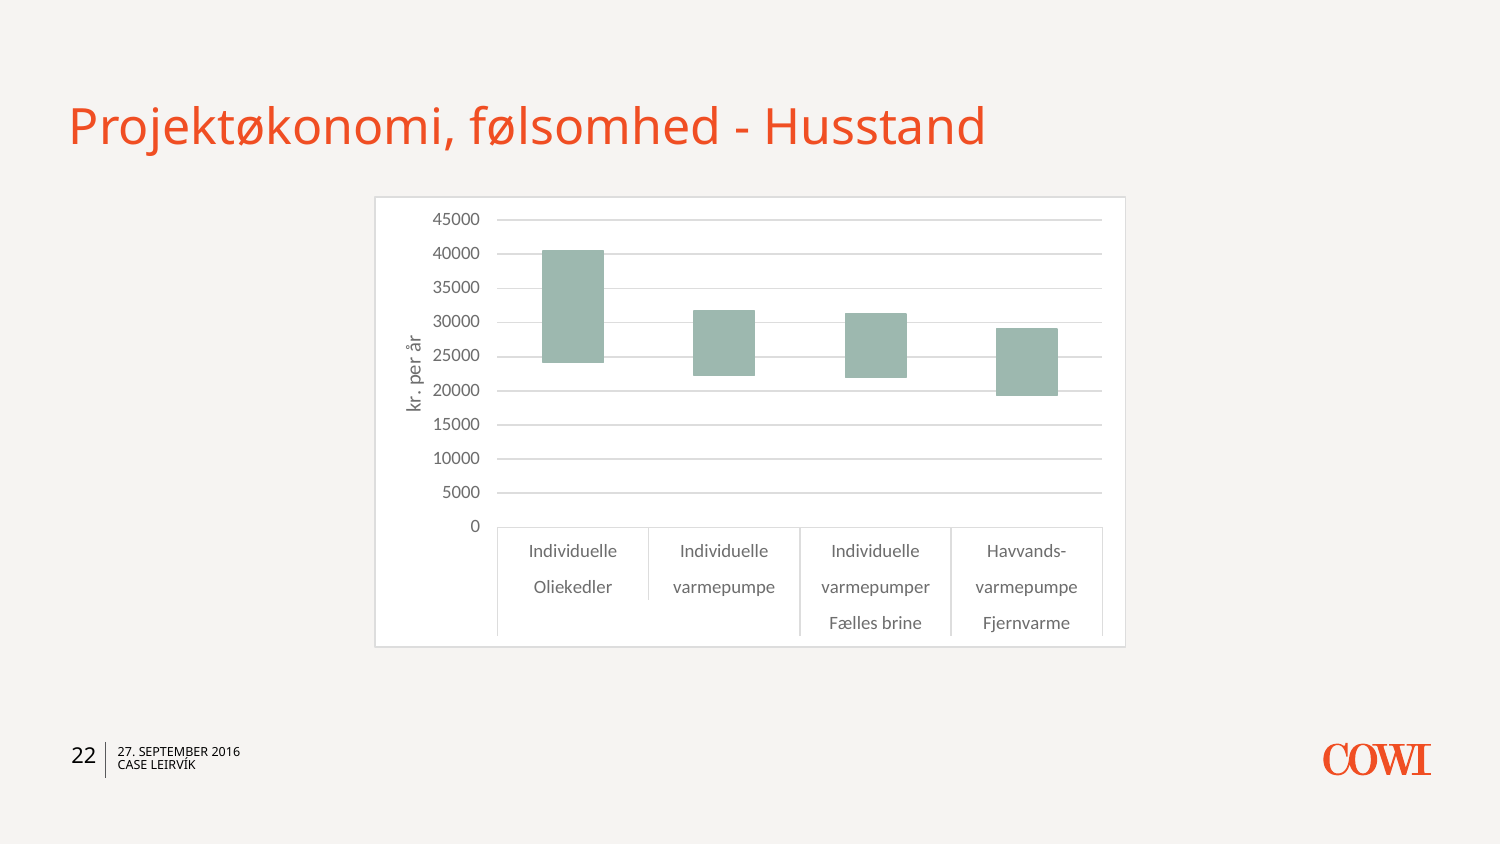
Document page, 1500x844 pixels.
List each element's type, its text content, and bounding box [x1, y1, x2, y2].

footer Case Leirvík [117, 762, 439, 774]
slide_number 22 [29, 733, 97, 796]
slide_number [117, 746, 439, 758]
title Projektøkonomi, følsomhed - Husstand [68, 100, 1432, 212]
picture [373, 196, 1127, 648]
